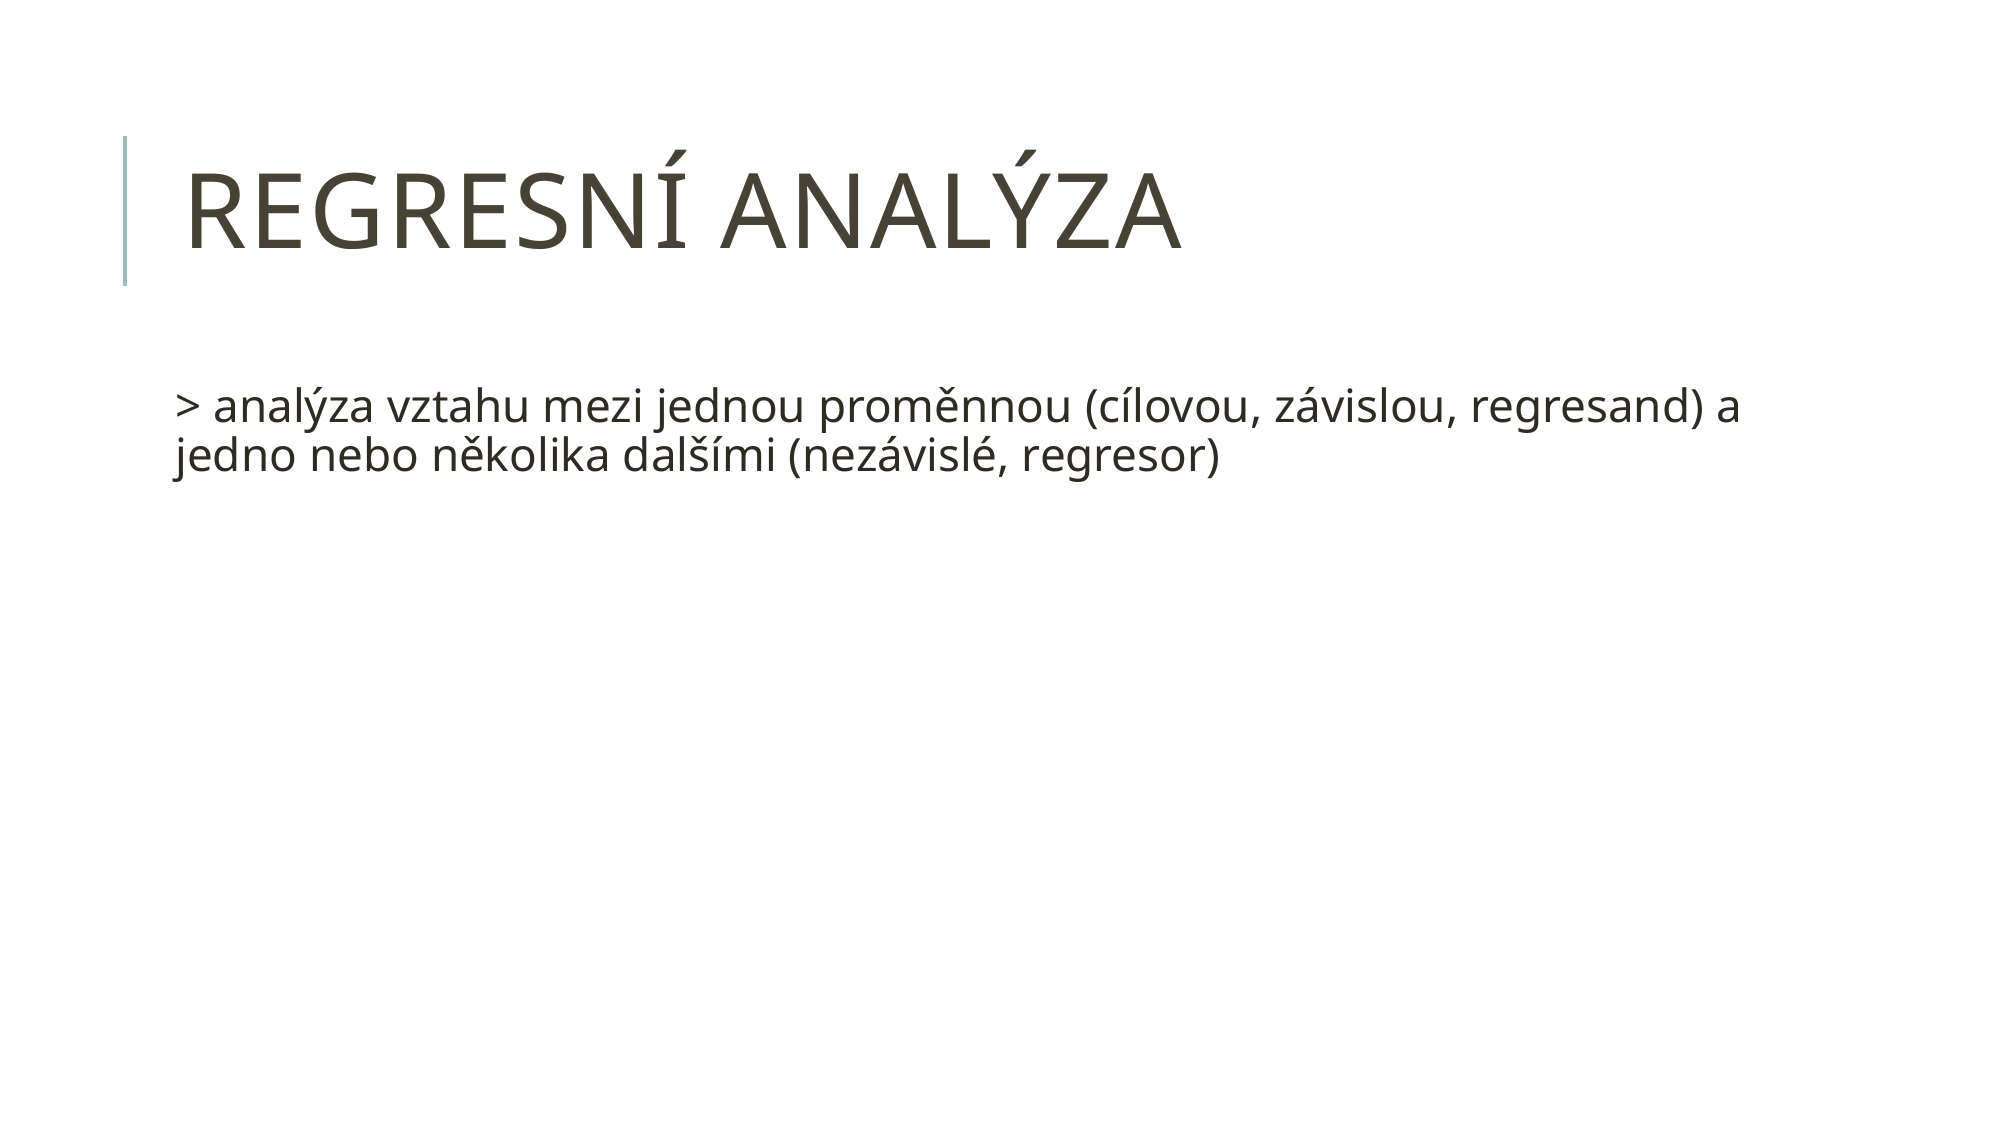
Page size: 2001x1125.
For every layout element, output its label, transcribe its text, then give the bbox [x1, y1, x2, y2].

list > analýza vztahu mezi jednou proměnnou (cílovou, závislou, regresand) a jedno nebo několika dalšími (nezávislé, regresor) [168, 375, 1763, 1035]
title REGRESNÍ ANALÝZA [168, 96, 1763, 342]
